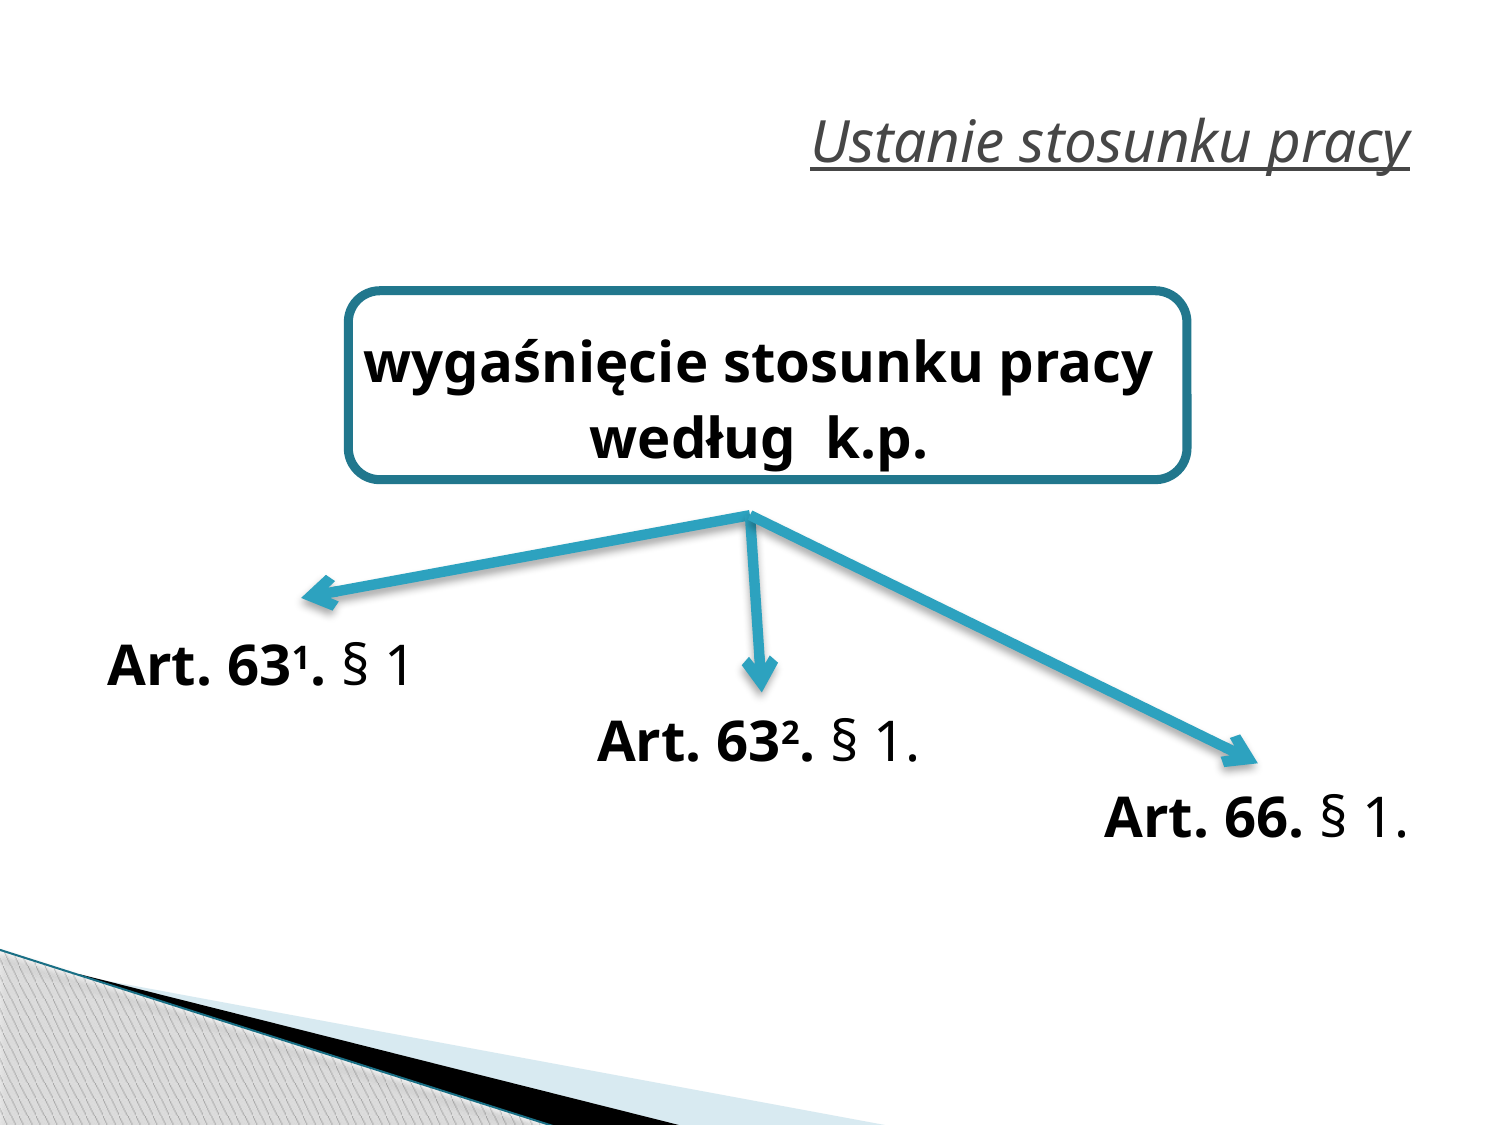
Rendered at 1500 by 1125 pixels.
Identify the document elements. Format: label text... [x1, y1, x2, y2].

list wygaśnięcie stosunku pracy według k.p. Art. 631. § 1 Art. 632. § 1. Art. 66. § 1. [75, 243, 1425, 986]
text_box [343, 286, 1192, 485]
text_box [300, 514, 749, 599]
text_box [749, 514, 1259, 764]
title Ustanie stosunku pracy [75, 45, 1425, 233]
